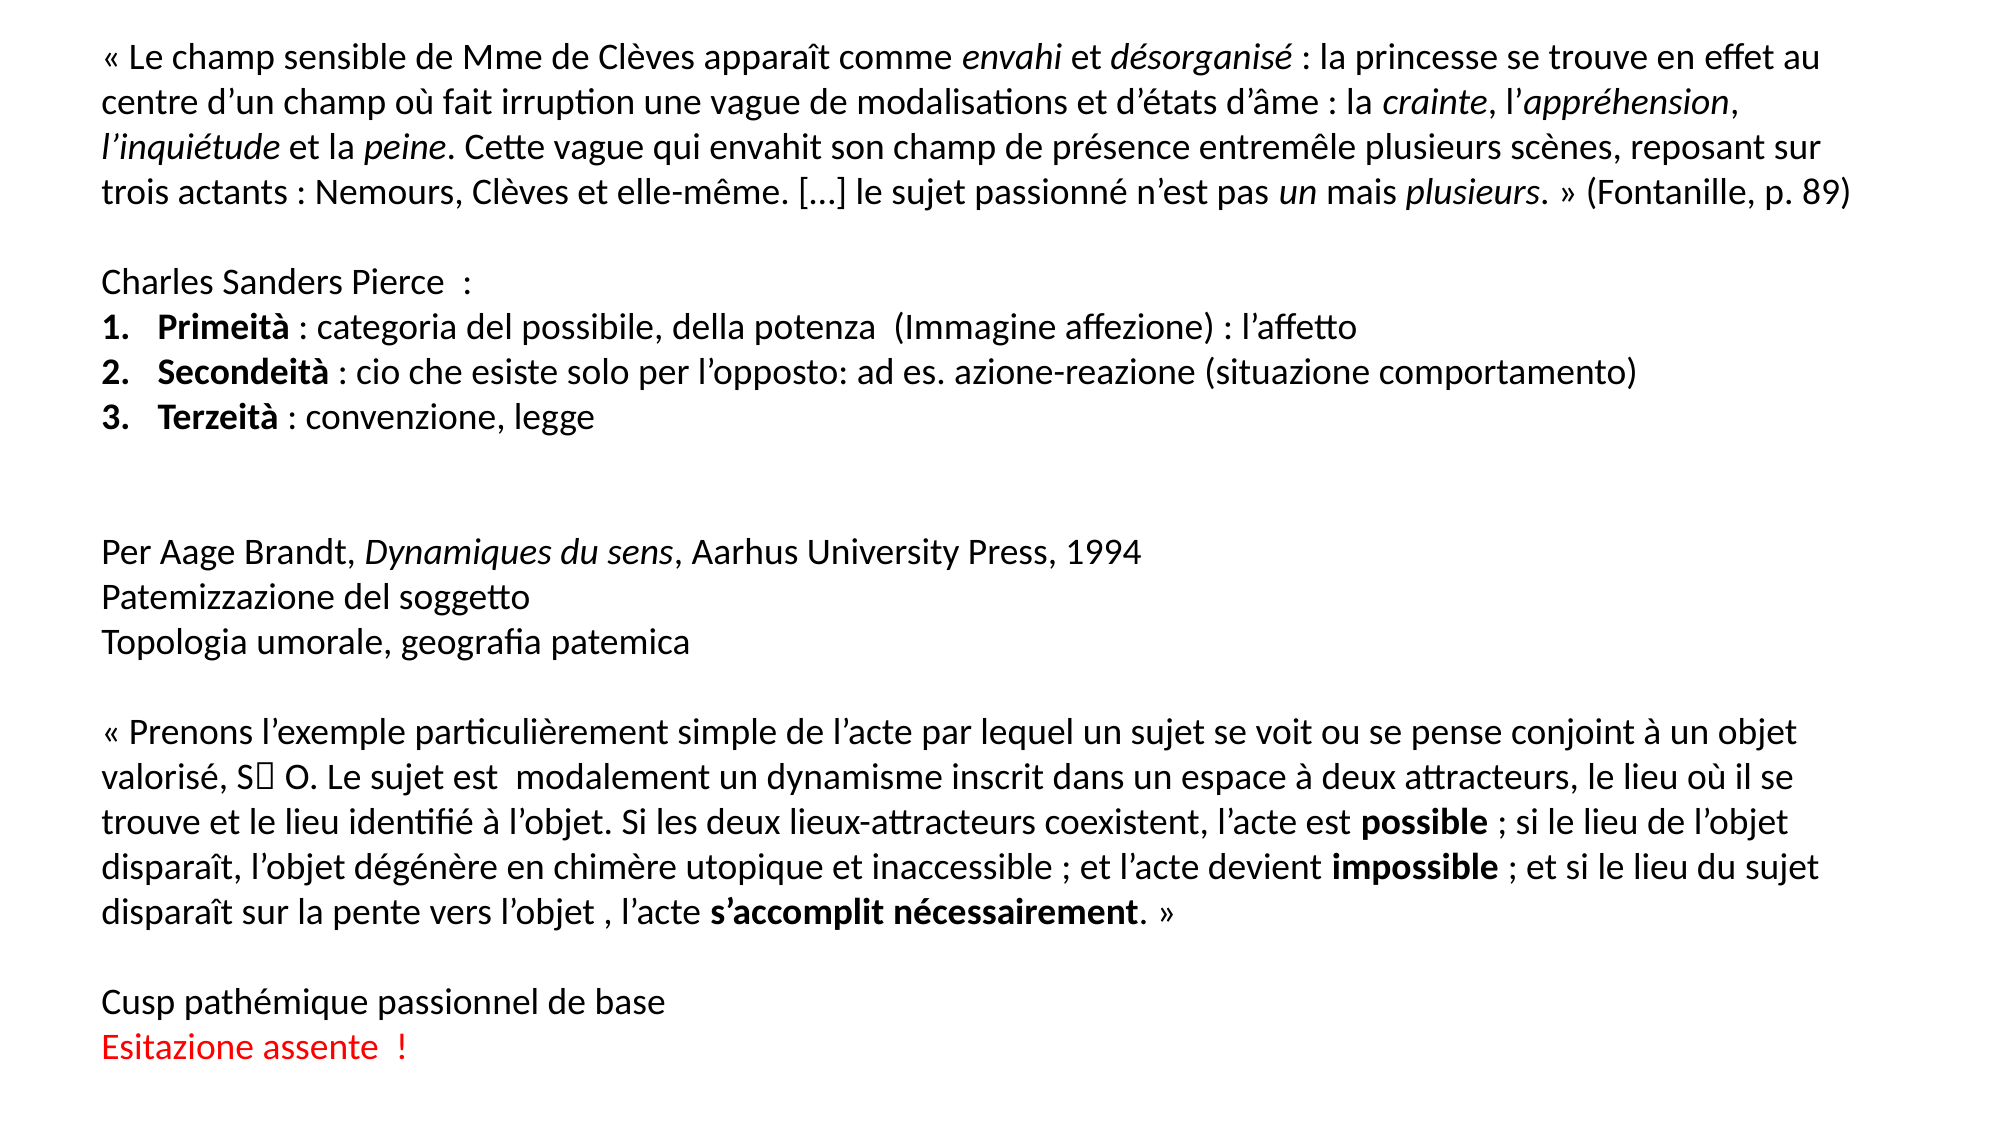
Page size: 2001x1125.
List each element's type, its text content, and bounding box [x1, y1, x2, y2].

text_box « Le champ sensible de Mme de Clèves apparaît comme envahi et désorganisé : la princesse se trouve en effet au centre d’un champ où fait irruption une vague de modalisations et d’états d’âme : la crainte, l’appréhension, l’inquiétude et la peine. Cette vague qui envahit son champ de présence entremêle plusieurs scènes, reposant sur trois actants : Nemours, Clèves et elle-même. […] le sujet passionné n’est pas un mais plusieurs. » (Fontanille, p. 89) Charles Sanders Pierce : Primeità : categoria del possibile, della potenza (Immagine affezione) : l’affetto Secondeità : cio che esiste solo per l’opposto: ad es. azione-reazione (situazione comportamento) Terzeità : convenzione, legge Per Aage Brandt, Dynamiques du sens, Aarhus University Press, 1994 Patemizzazione del soggetto Topologia umorale, geografia patemica « Prenons l’exemple particulièrement simple de l’acte par lequel un sujet se voit ou se pense conjoint à un objet valorisé, S O. Le sujet est modalement un dynamisme inscrit dans un espace à deux attracteurs, le lieu où il se trouve et le lieu identifié à l’objet. Si les deux lieux-attracteurs coexistent, l’acte est possible ; si le lieu de l’objet disparaît, l’objet dégénère en chimère utopique et inaccessible ; et l’acte devient impossible ; et si le lieu du sujet disparaît sur la pente vers l’objet , l’acte s’accomplit nécessairement. » Cusp pathémique passionnel de base Esitazione assente ! [86, 24, 1905, 1120]
